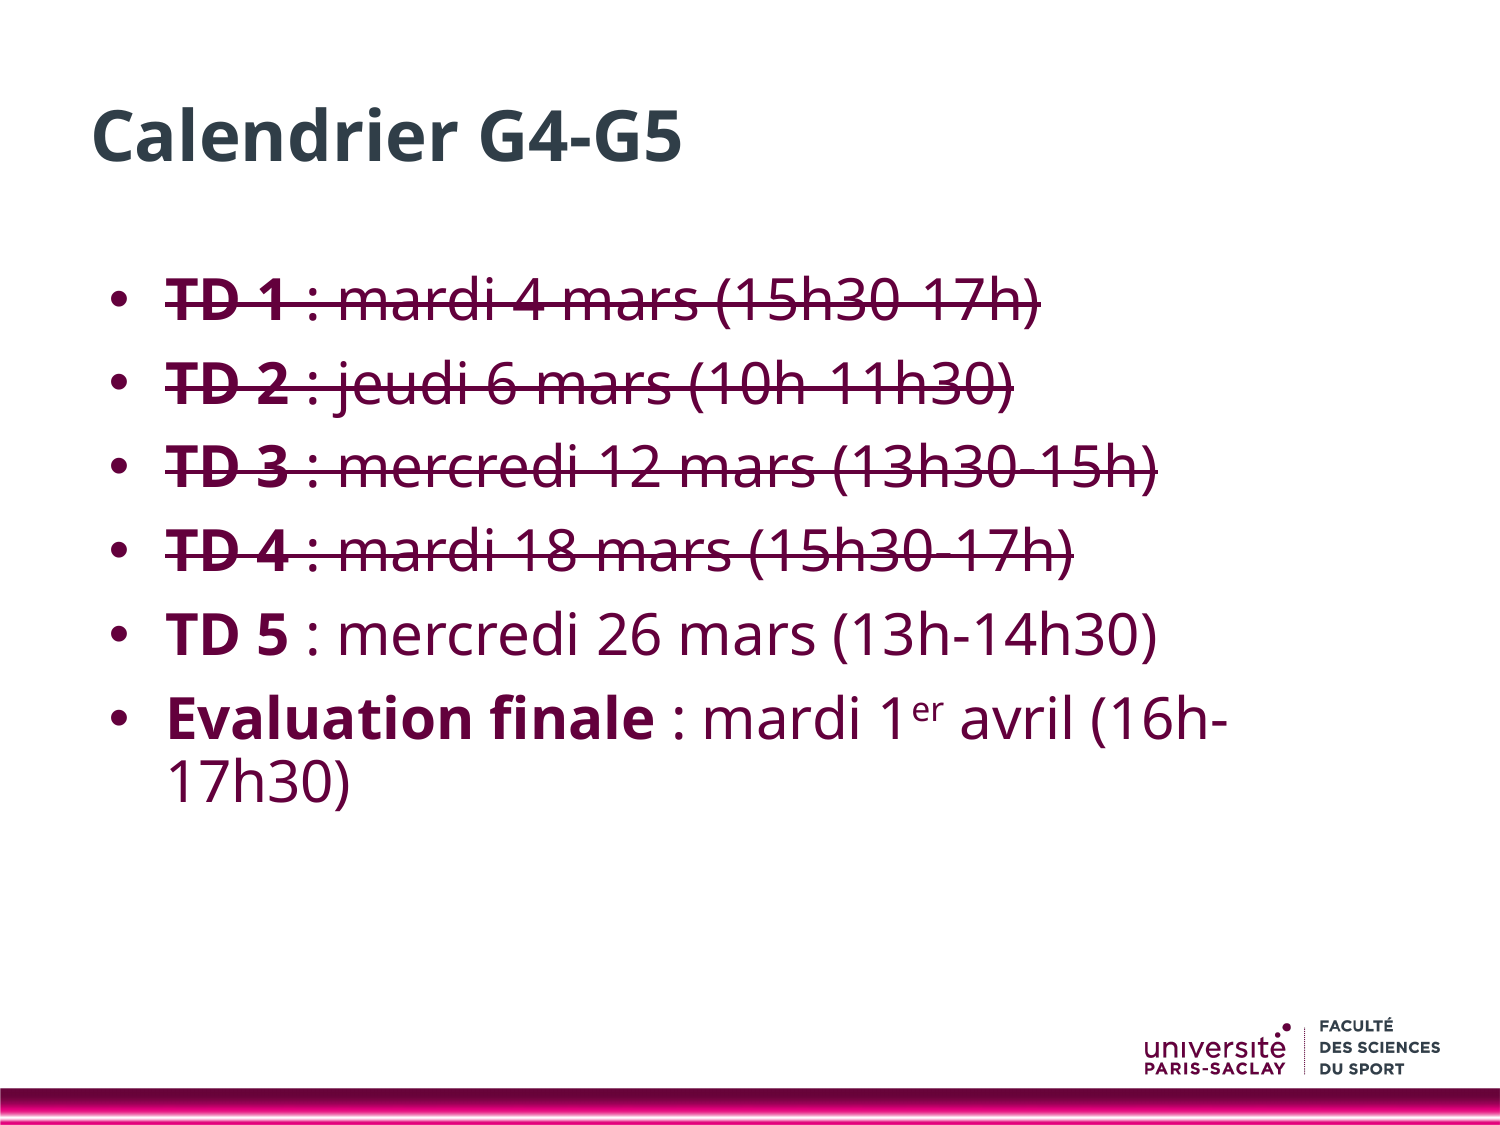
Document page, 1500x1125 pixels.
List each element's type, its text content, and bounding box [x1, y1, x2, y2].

title Calendrier G4-G5 [75, 45, 1425, 233]
picture [1131, 1009, 1483, 1088]
picture [2, 1089, 1499, 1124]
list TD 1 : mardi 4 mars (15h30-17h) TD 2 : jeudi 6 mars (10h-11h30) TD 3 : mercredi 12 mars (13h30-15h) TD 4 : mardi 18 mars (15h30-17h) TD 5 : mercredi 26 mars (13h-14h30) Evaluation finale : mardi 1er avril (16h-17h30) [75, 262, 1425, 1005]
